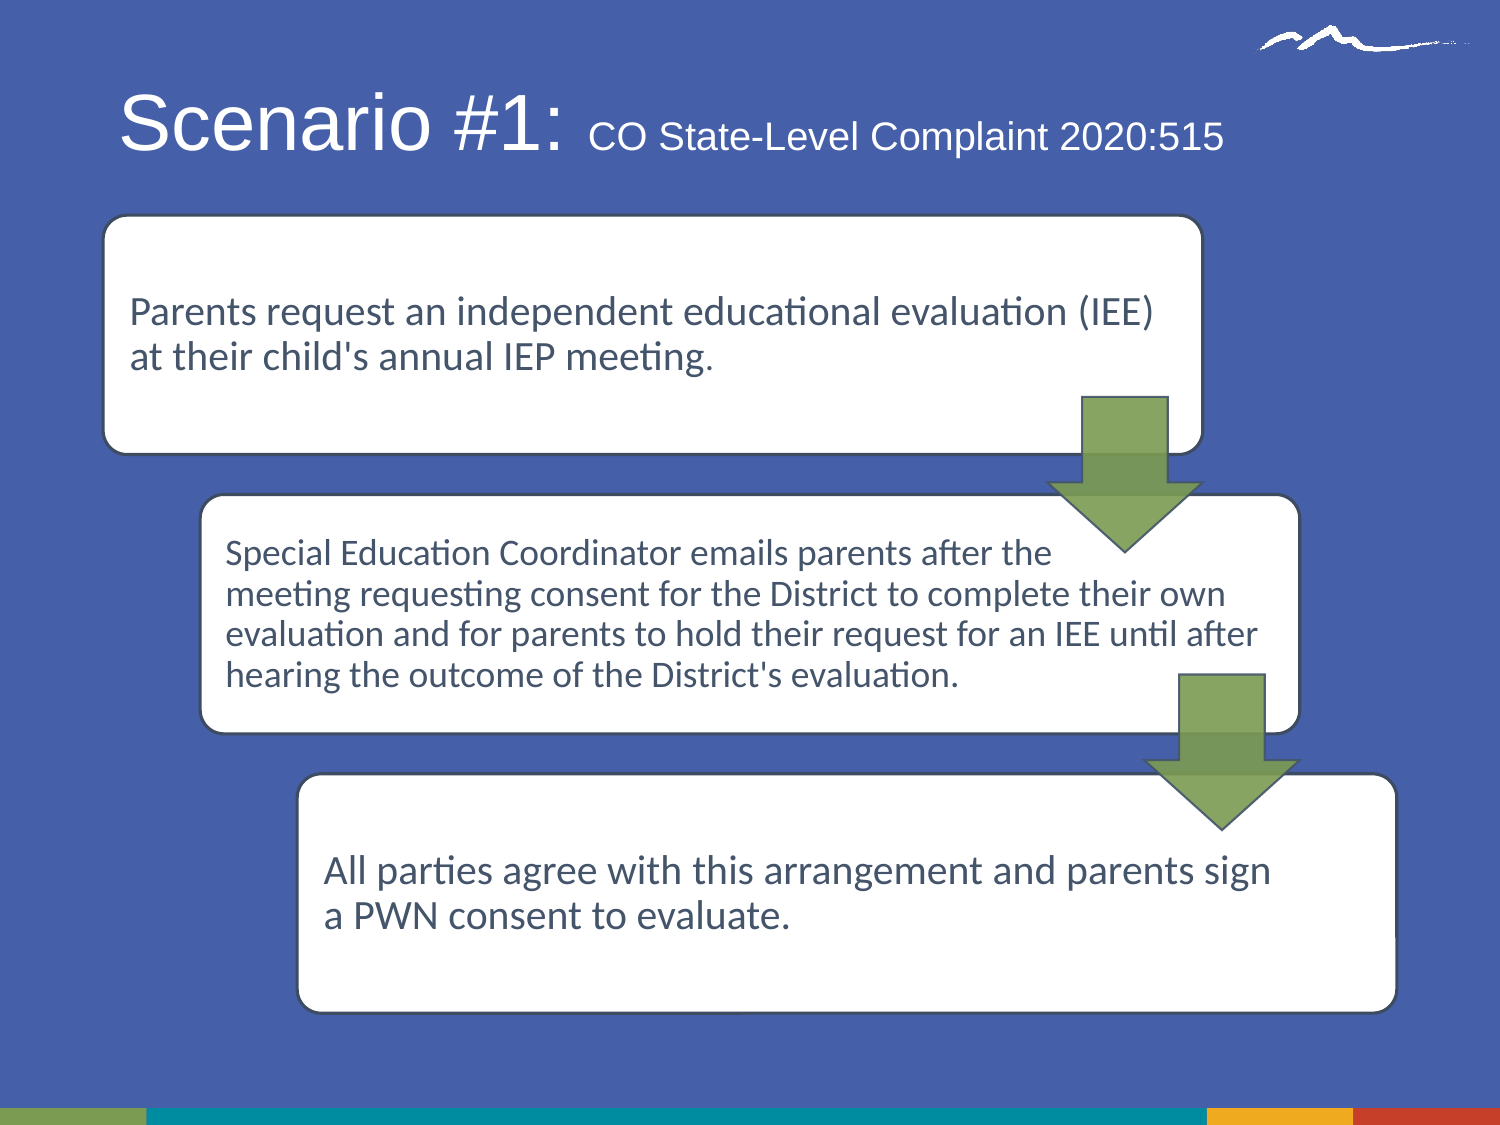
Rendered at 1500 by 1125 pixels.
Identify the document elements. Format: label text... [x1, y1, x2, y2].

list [103, 215, 1397, 1014]
title Scenario #1: CO State-Level Complaint 2020:515 [103, 59, 1397, 189]
